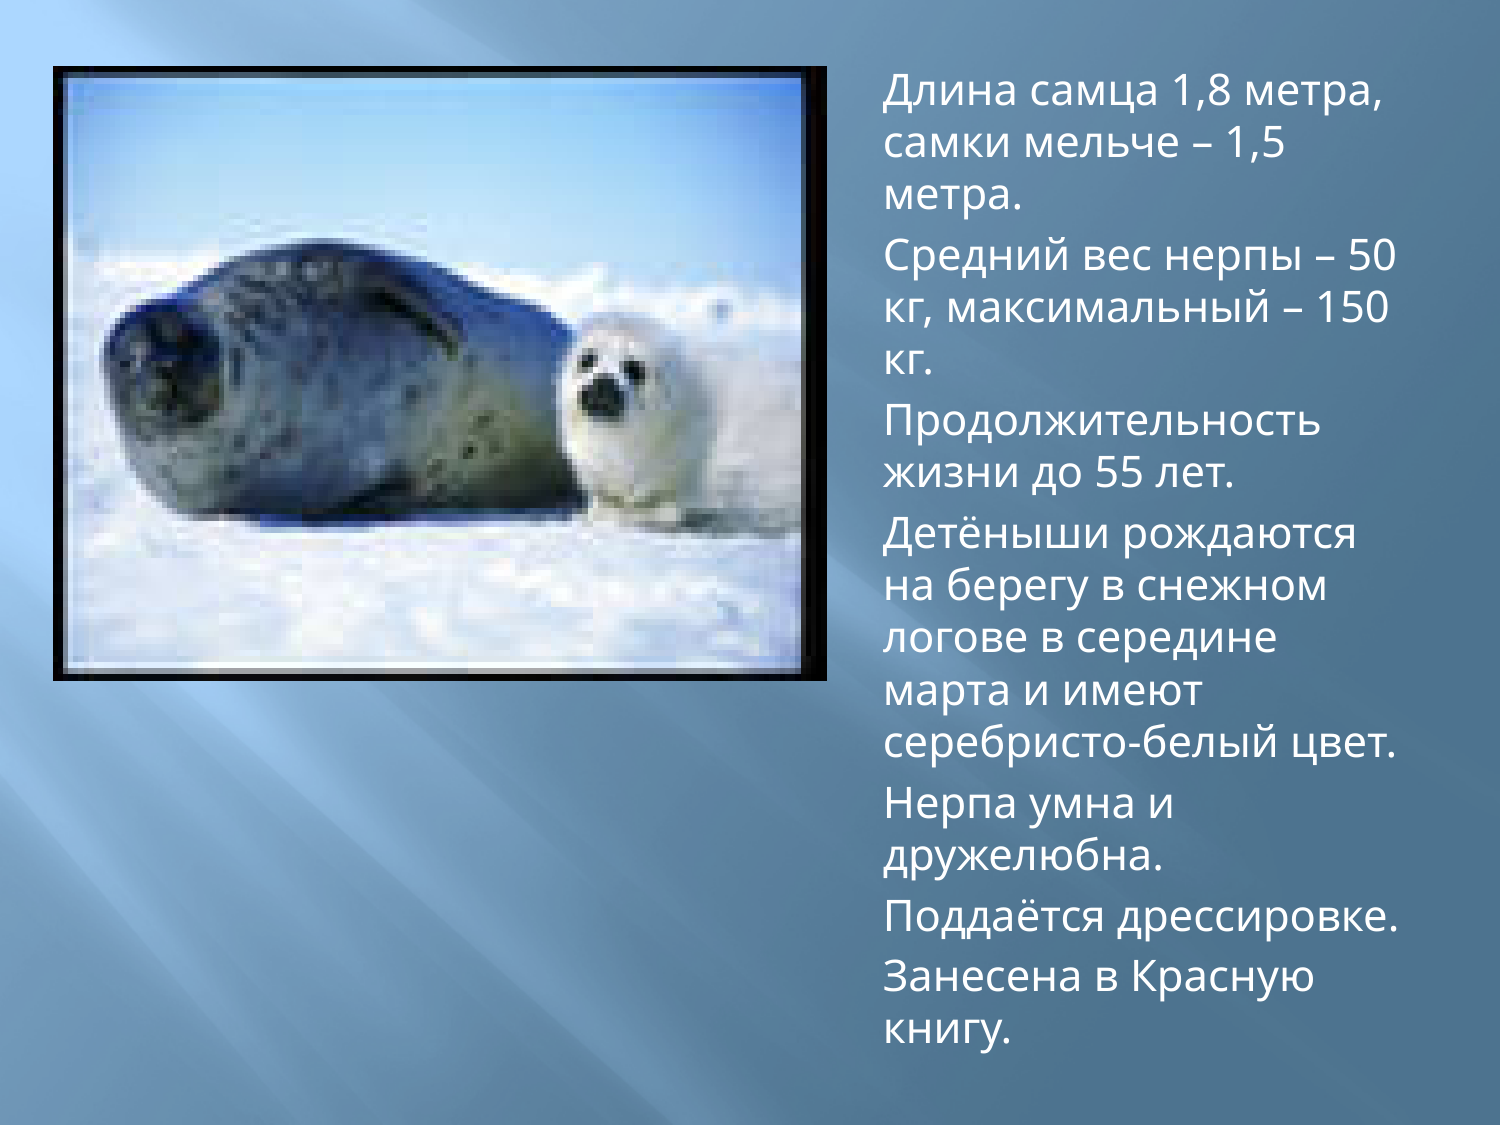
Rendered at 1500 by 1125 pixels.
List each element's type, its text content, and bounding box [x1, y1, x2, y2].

list Длина самца 1,8 метра, самки мельче – 1,5 метра. Средний вес нерпы – 50 кг, максимальный – 150 кг. Продолжительность жизни до 55 лет. Детёныши рождаются на берегу в снежном логове в середине марта и имеют серебристо-белый цвет. Нерпа умна и дружелюбна. Поддаётся дрессировке. Занесена в Красную книгу. [868, 54, 1431, 1071]
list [52, 66, 827, 681]
